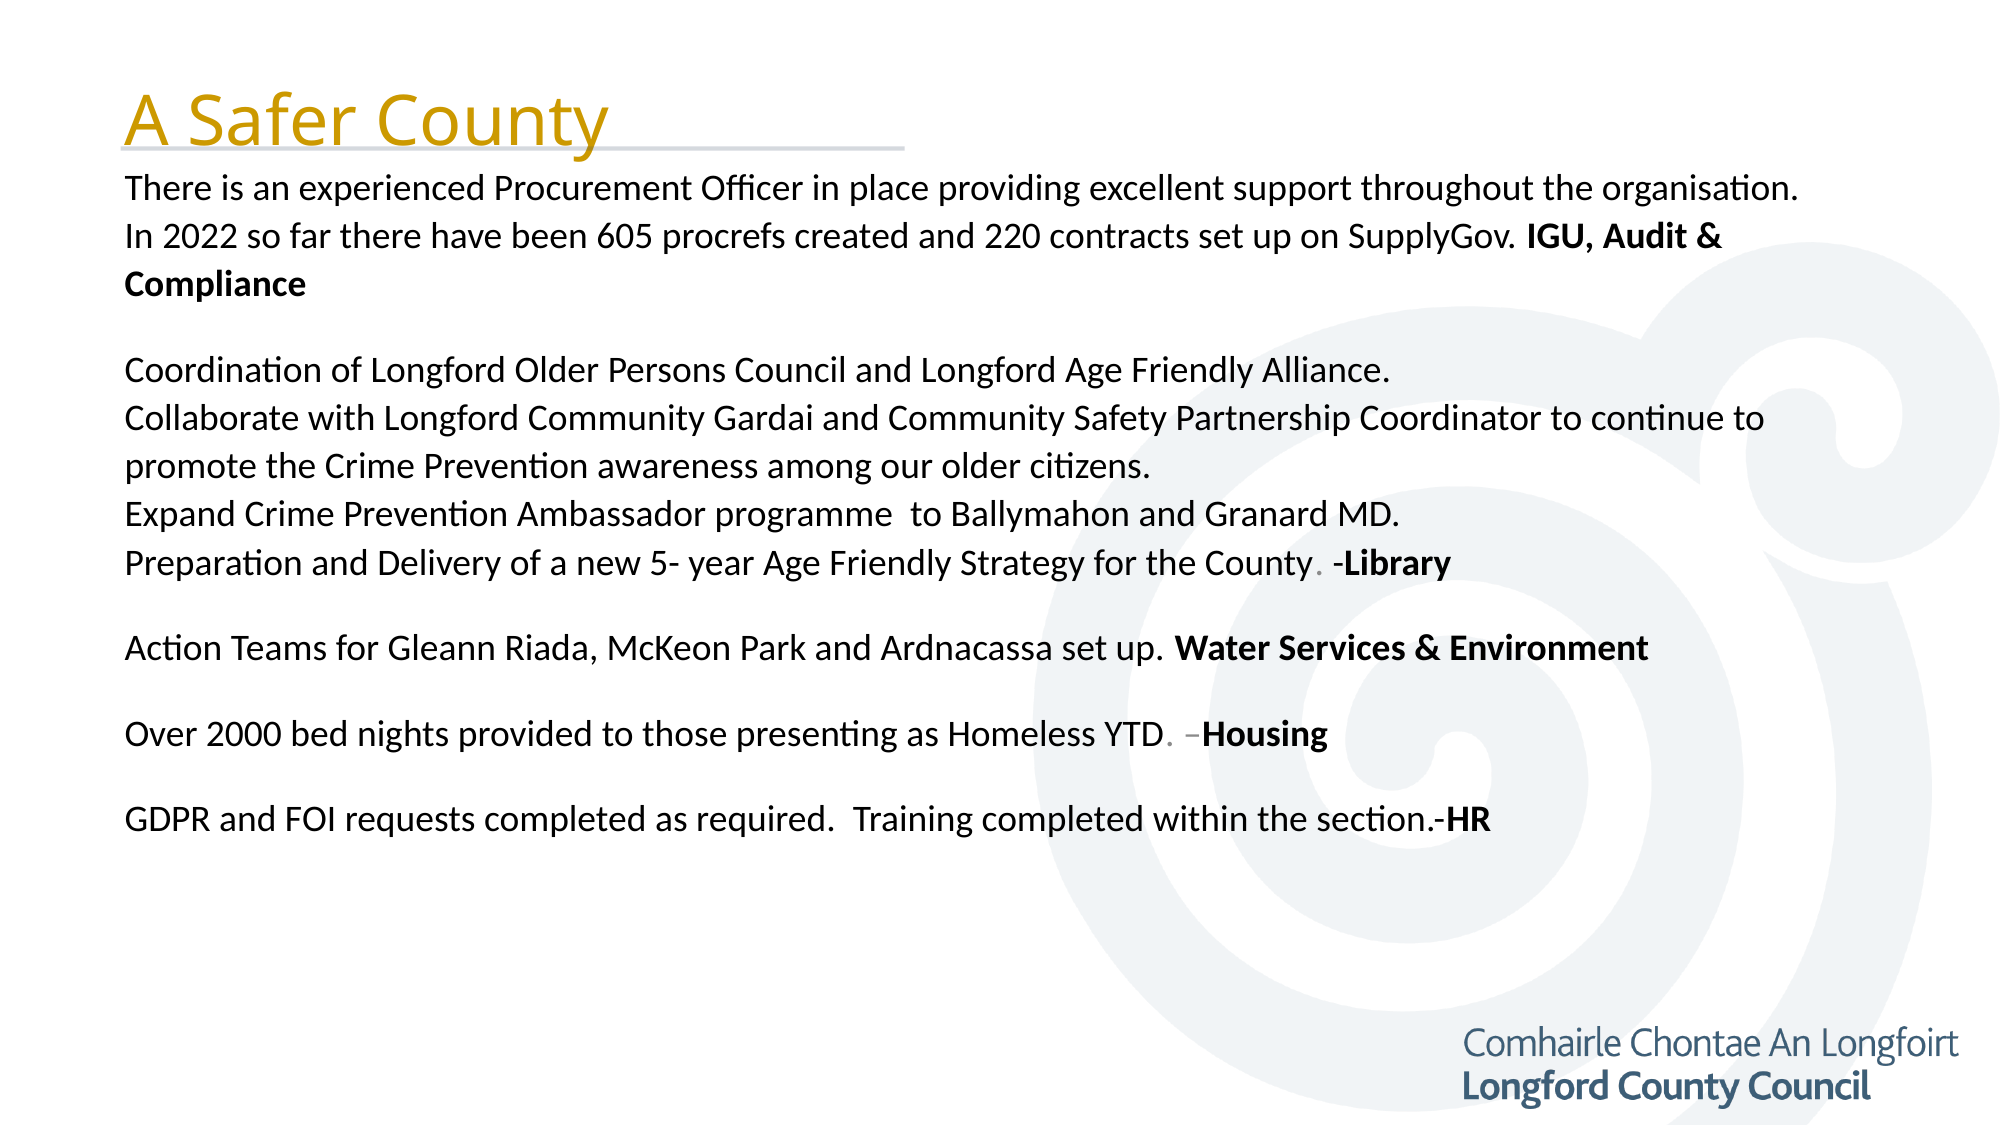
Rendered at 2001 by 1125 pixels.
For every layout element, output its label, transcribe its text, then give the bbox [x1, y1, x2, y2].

list There is an experienced Procurement Officer in place providing excellent support throughout the organisation. In 2022 so far there have been 605 procrefs created and 220 contracts set up on SupplyGov. IGU, Audit & Compliance Coordination of Longford Older Persons Council and Longford Age Friendly Alliance. Collaborate with Longford Community Gardai and Community Safety Partnership Coordinator to continue to promote the Crime Prevention awareness among our older citizens. Expand Crime Prevention Ambassador programme to Ballymahon and Granard MD. Preparation and Delivery of a new 5- year Age Friendly Strategy for the County. -Library Action Teams for Gleann Riada, McKeon Park and Ardnacassa set up. Water Services & Environment Over 2000 bed nights provided to those presenting as Homeless YTD. –Housing GDPR and FOI requests completed as required. Training completed within the section.-HR [109, 152, 1824, 1068]
title A Safer County [109, 76, 1193, 152]
picture [1032, 242, 2000, 1125]
